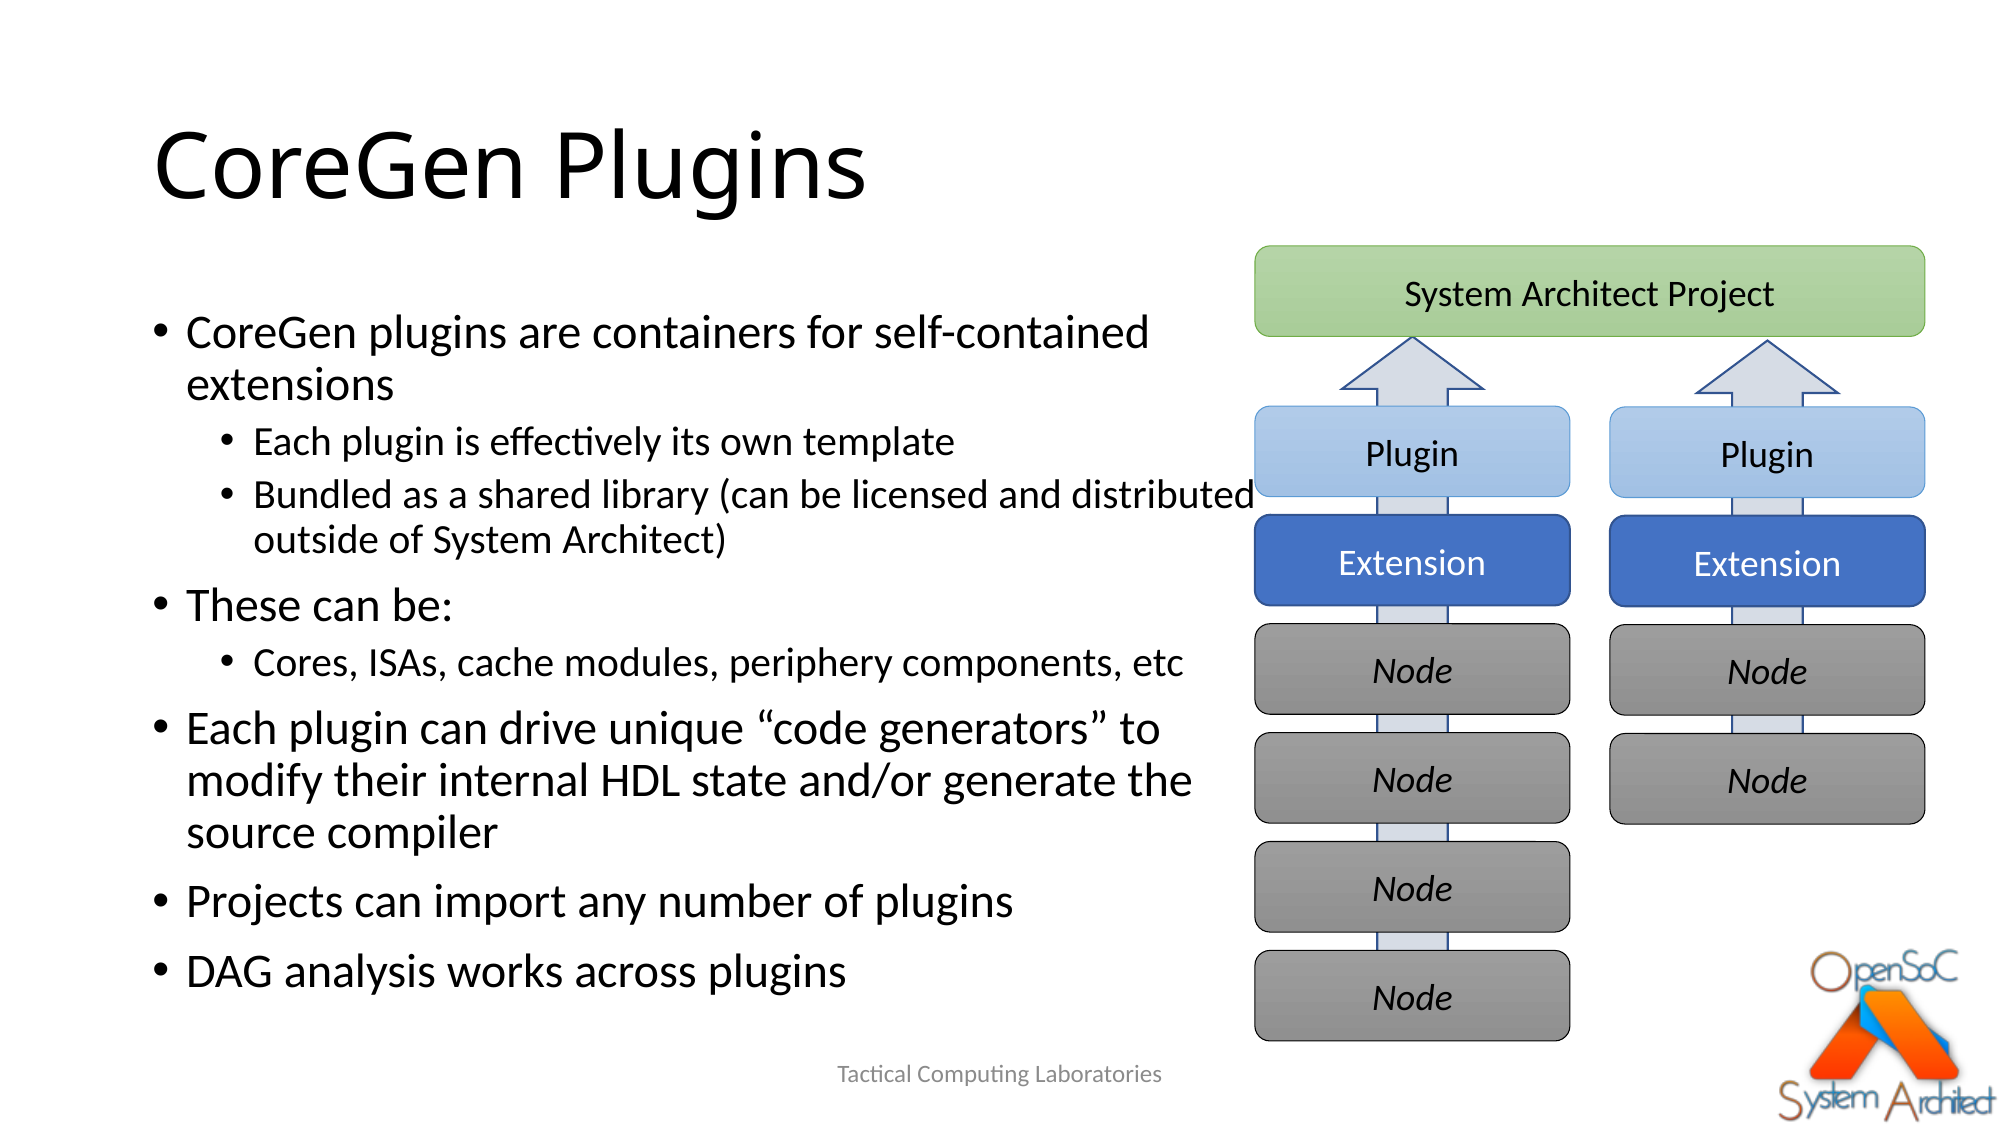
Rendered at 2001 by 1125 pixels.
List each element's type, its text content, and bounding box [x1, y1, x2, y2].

text_box Node [1609, 624, 1926, 716]
text_box [1693, 339, 1842, 406]
text_box Extension [1608, 514, 1926, 608]
picture [1775, 946, 2000, 1125]
title CoreGen Plugins [137, 59, 1863, 278]
text_box Node [1254, 949, 1571, 1042]
list CoreGen plugins are containers for self-contained extensions Each plugin is effectively its own template Bundled as a shared library (can be licensed and distributed outside of System Architect) These can be: Cores, ISAs, cache modules, periphery components, etc Each plugin can drive unique “code generators” to modify their internal HDL state and/or generate the source compiler Projects can import any number of plugins DAG analysis works across plugins [137, 299, 1287, 1014]
text_box Node [1609, 732, 1926, 825]
text_box [1376, 498, 1449, 513]
text_box Extension [1253, 513, 1571, 607]
text_box [1731, 716, 1804, 732]
text_box Plugin [1254, 405, 1571, 498]
footer Tactical Computing Laboratories [662, 1042, 1338, 1103]
text_box Plugin [1609, 406, 1926, 499]
text_box [1376, 607, 1449, 623]
text_box System Architect Project [1254, 245, 1926, 337]
text_box Node [1254, 732, 1571, 824]
text_box [1376, 715, 1449, 732]
text_box Node [1254, 840, 1571, 933]
text_box [1731, 499, 1804, 514]
text_box Node [1254, 623, 1571, 715]
text_box [1338, 337, 1487, 405]
text_box [1376, 824, 1449, 840]
text_box [1731, 608, 1804, 624]
text_box [1376, 933, 1449, 949]
